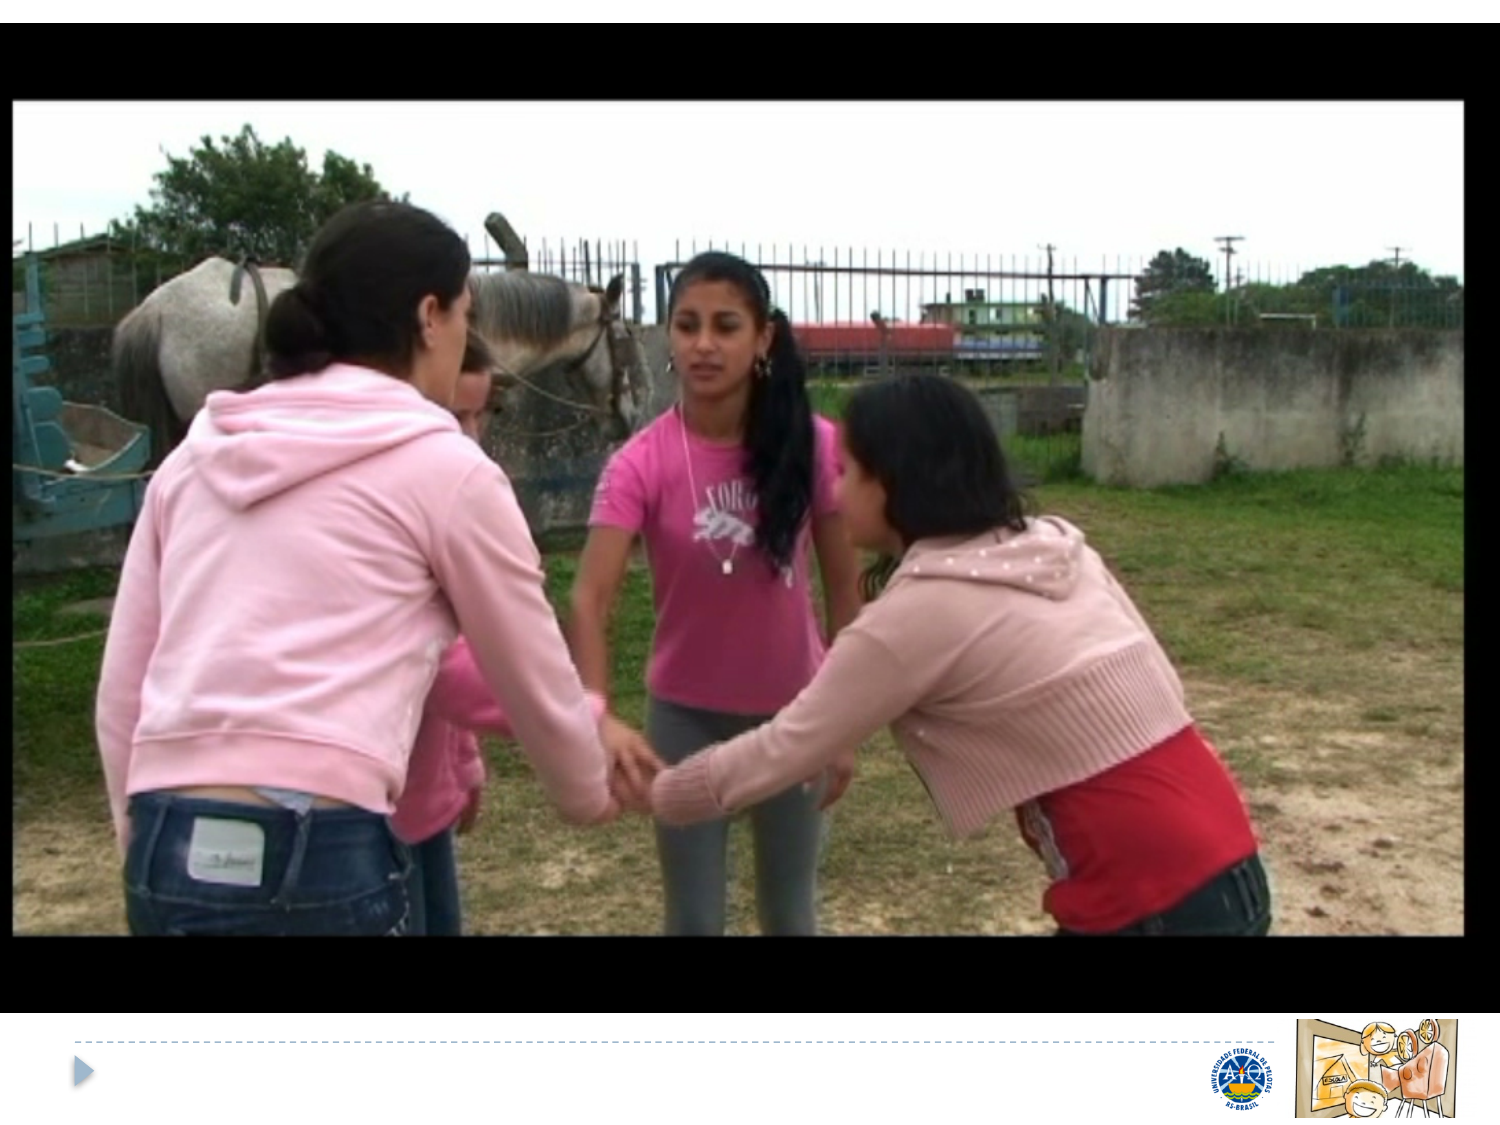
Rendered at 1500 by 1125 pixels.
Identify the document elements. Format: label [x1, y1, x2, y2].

picture [1204, 1019, 1477, 1119]
picture [0, 23, 1500, 1013]
